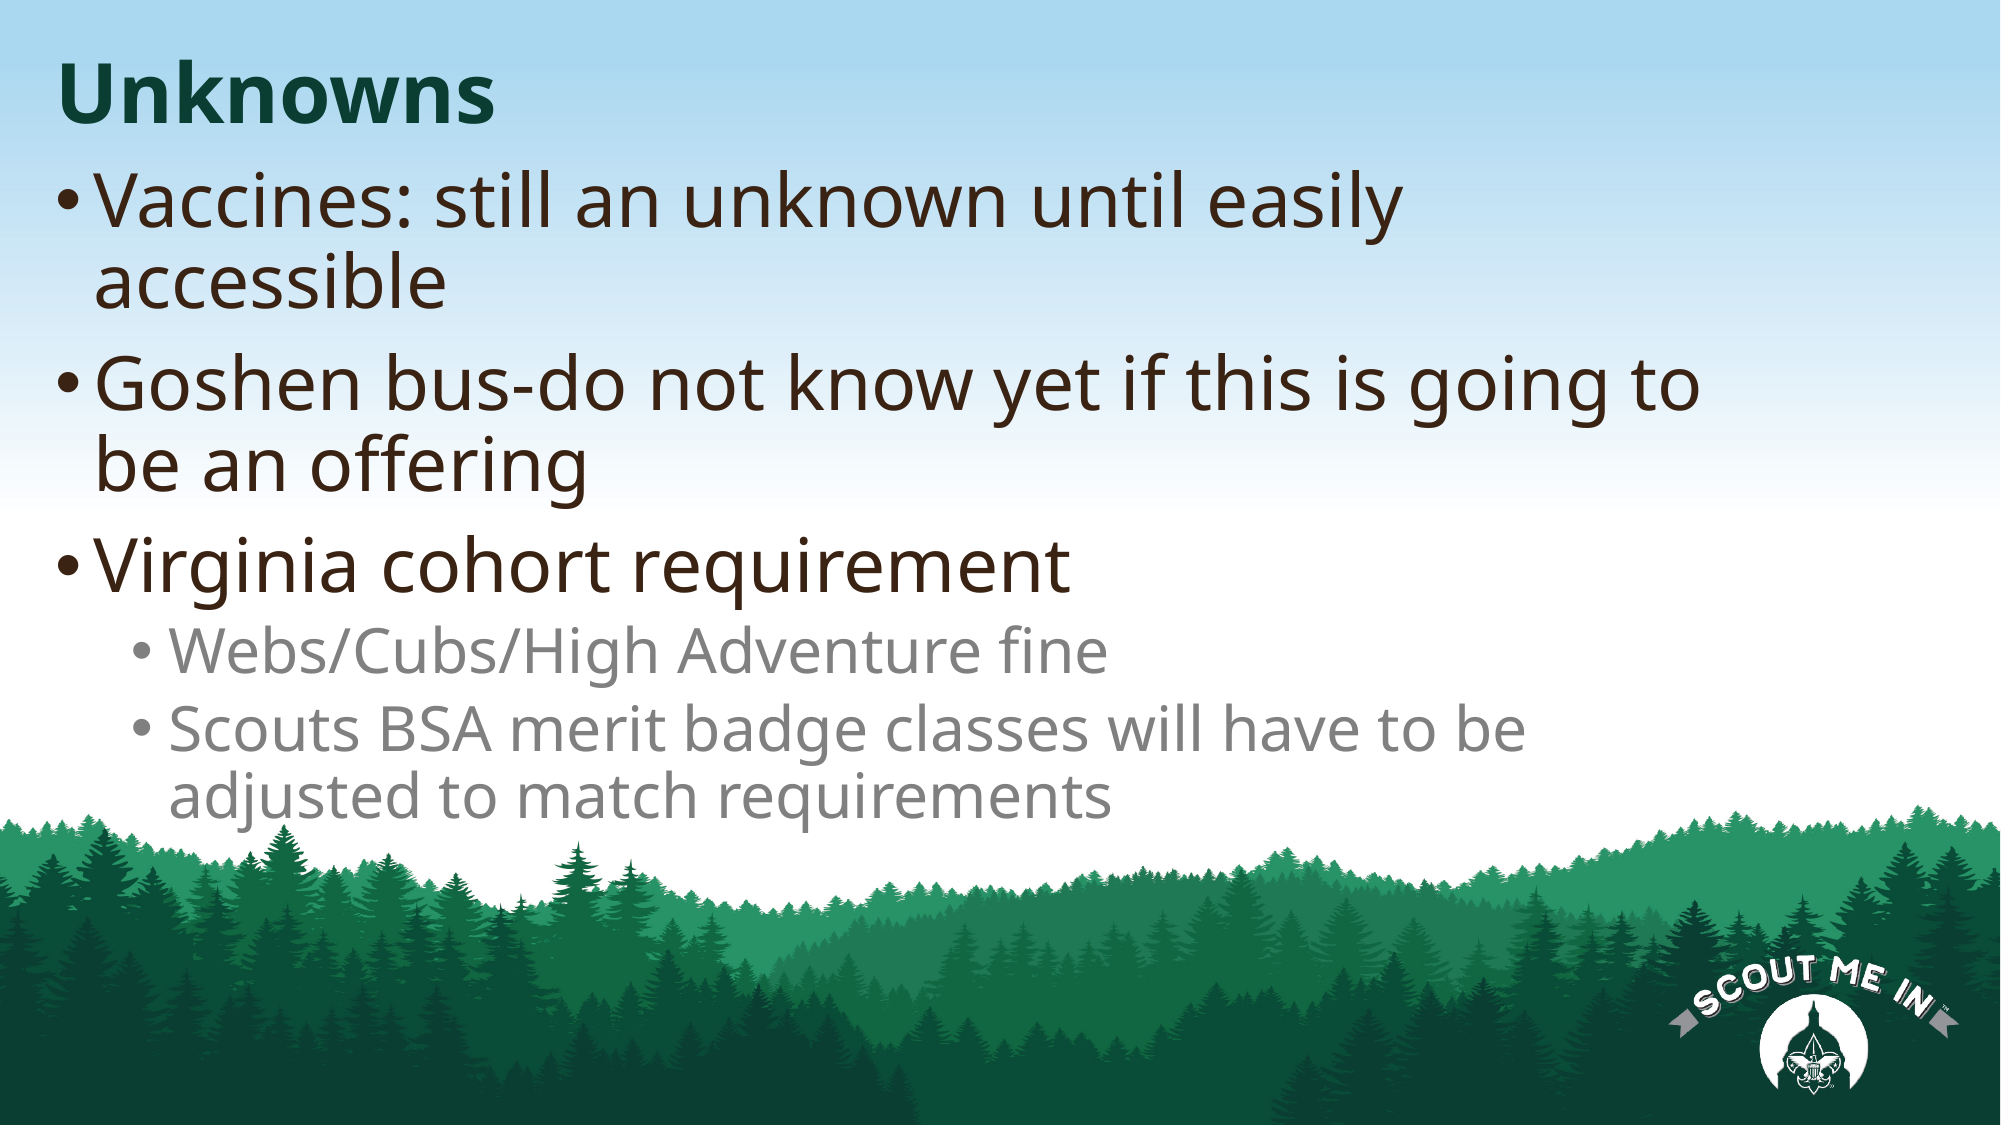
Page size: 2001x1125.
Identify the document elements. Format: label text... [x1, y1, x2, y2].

list Vaccines: still an unknown until easily accessible Goshen bus-do not know yet if this is going to be an offering Virginia cohort requirement Webs/Cubs/High Adventure fine Scouts BSA merit badge classes will have to be adjusted to match requirements [40, 155, 1766, 869]
title Unknowns [40, 38, 1766, 155]
picture [0, 0, 2001, 1125]
